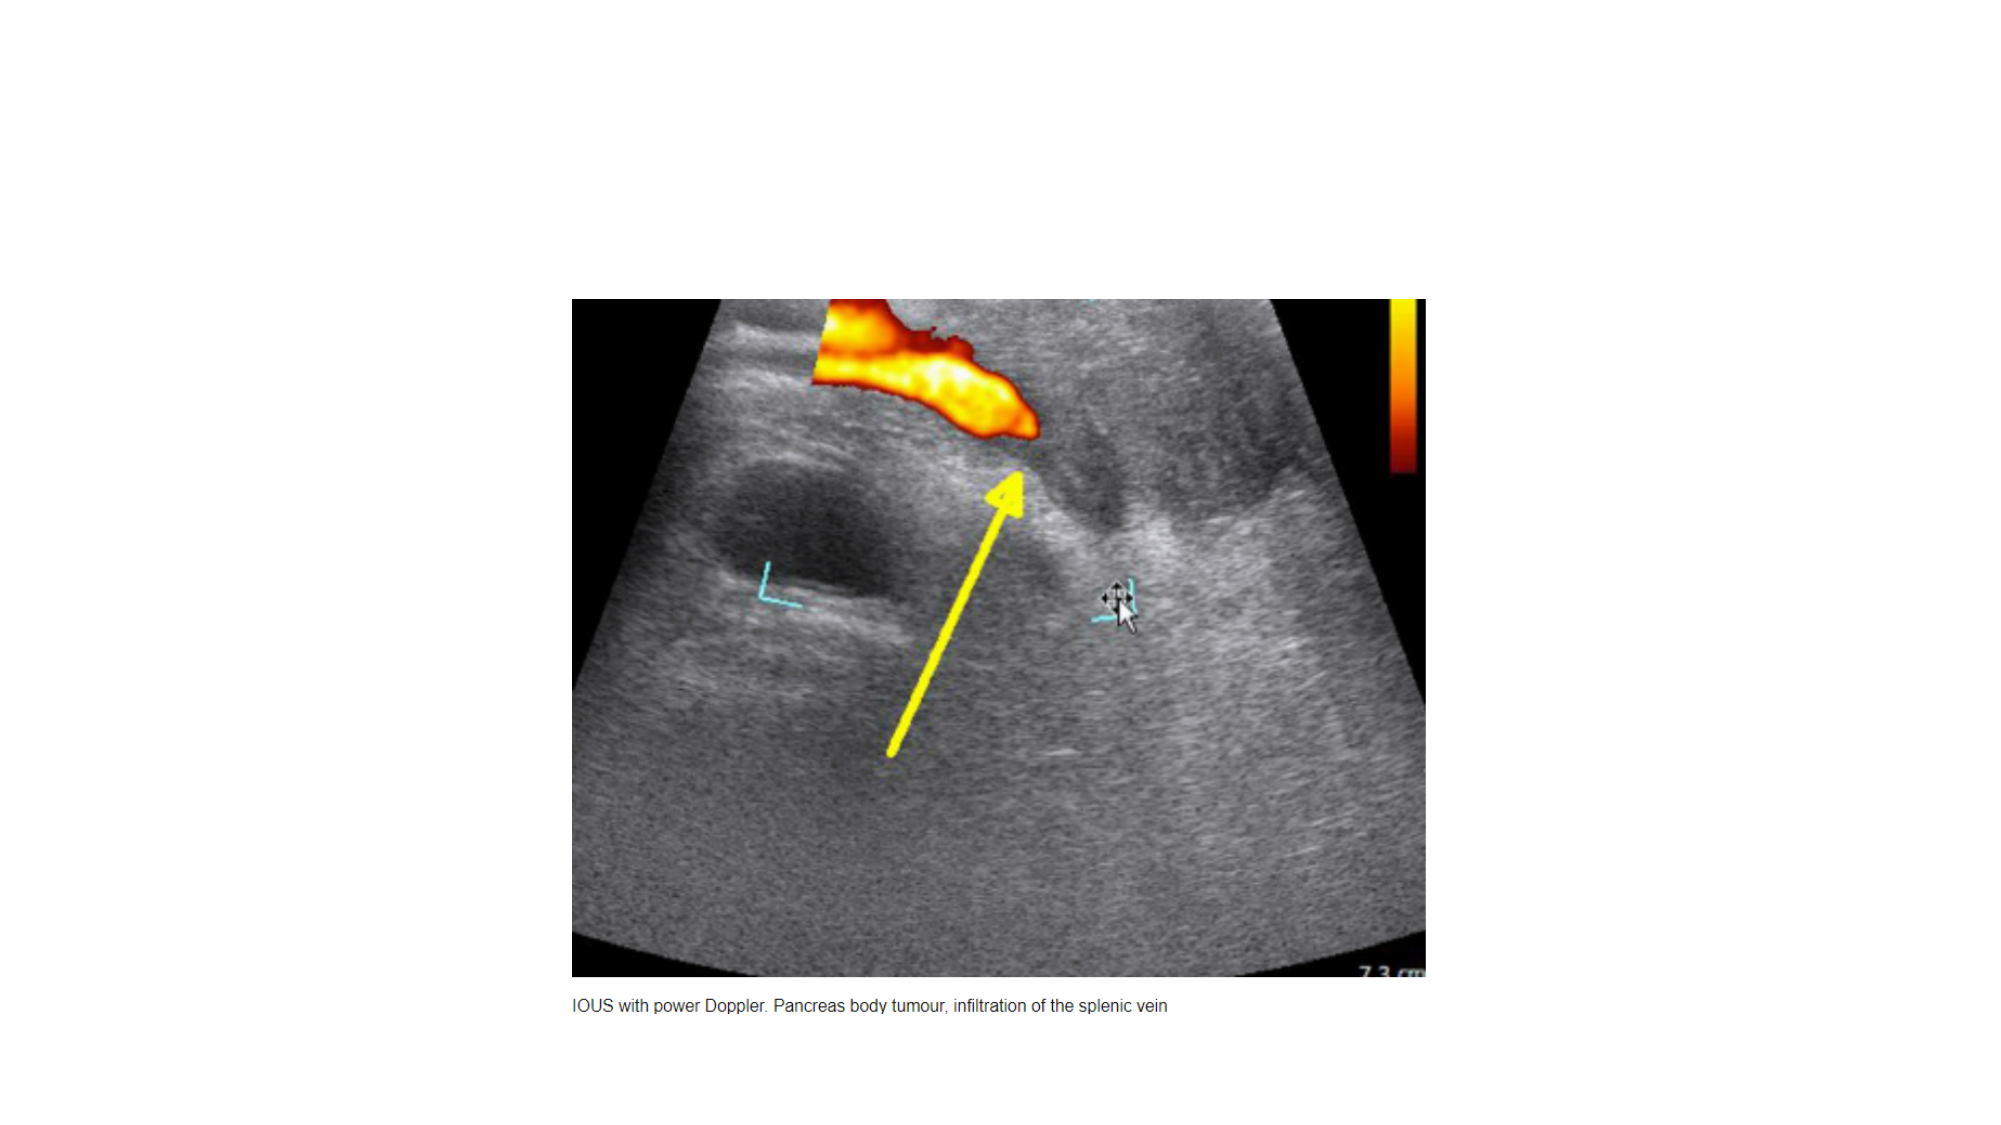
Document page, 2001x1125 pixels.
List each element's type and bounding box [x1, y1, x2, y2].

list [572, 299, 1428, 1014]
